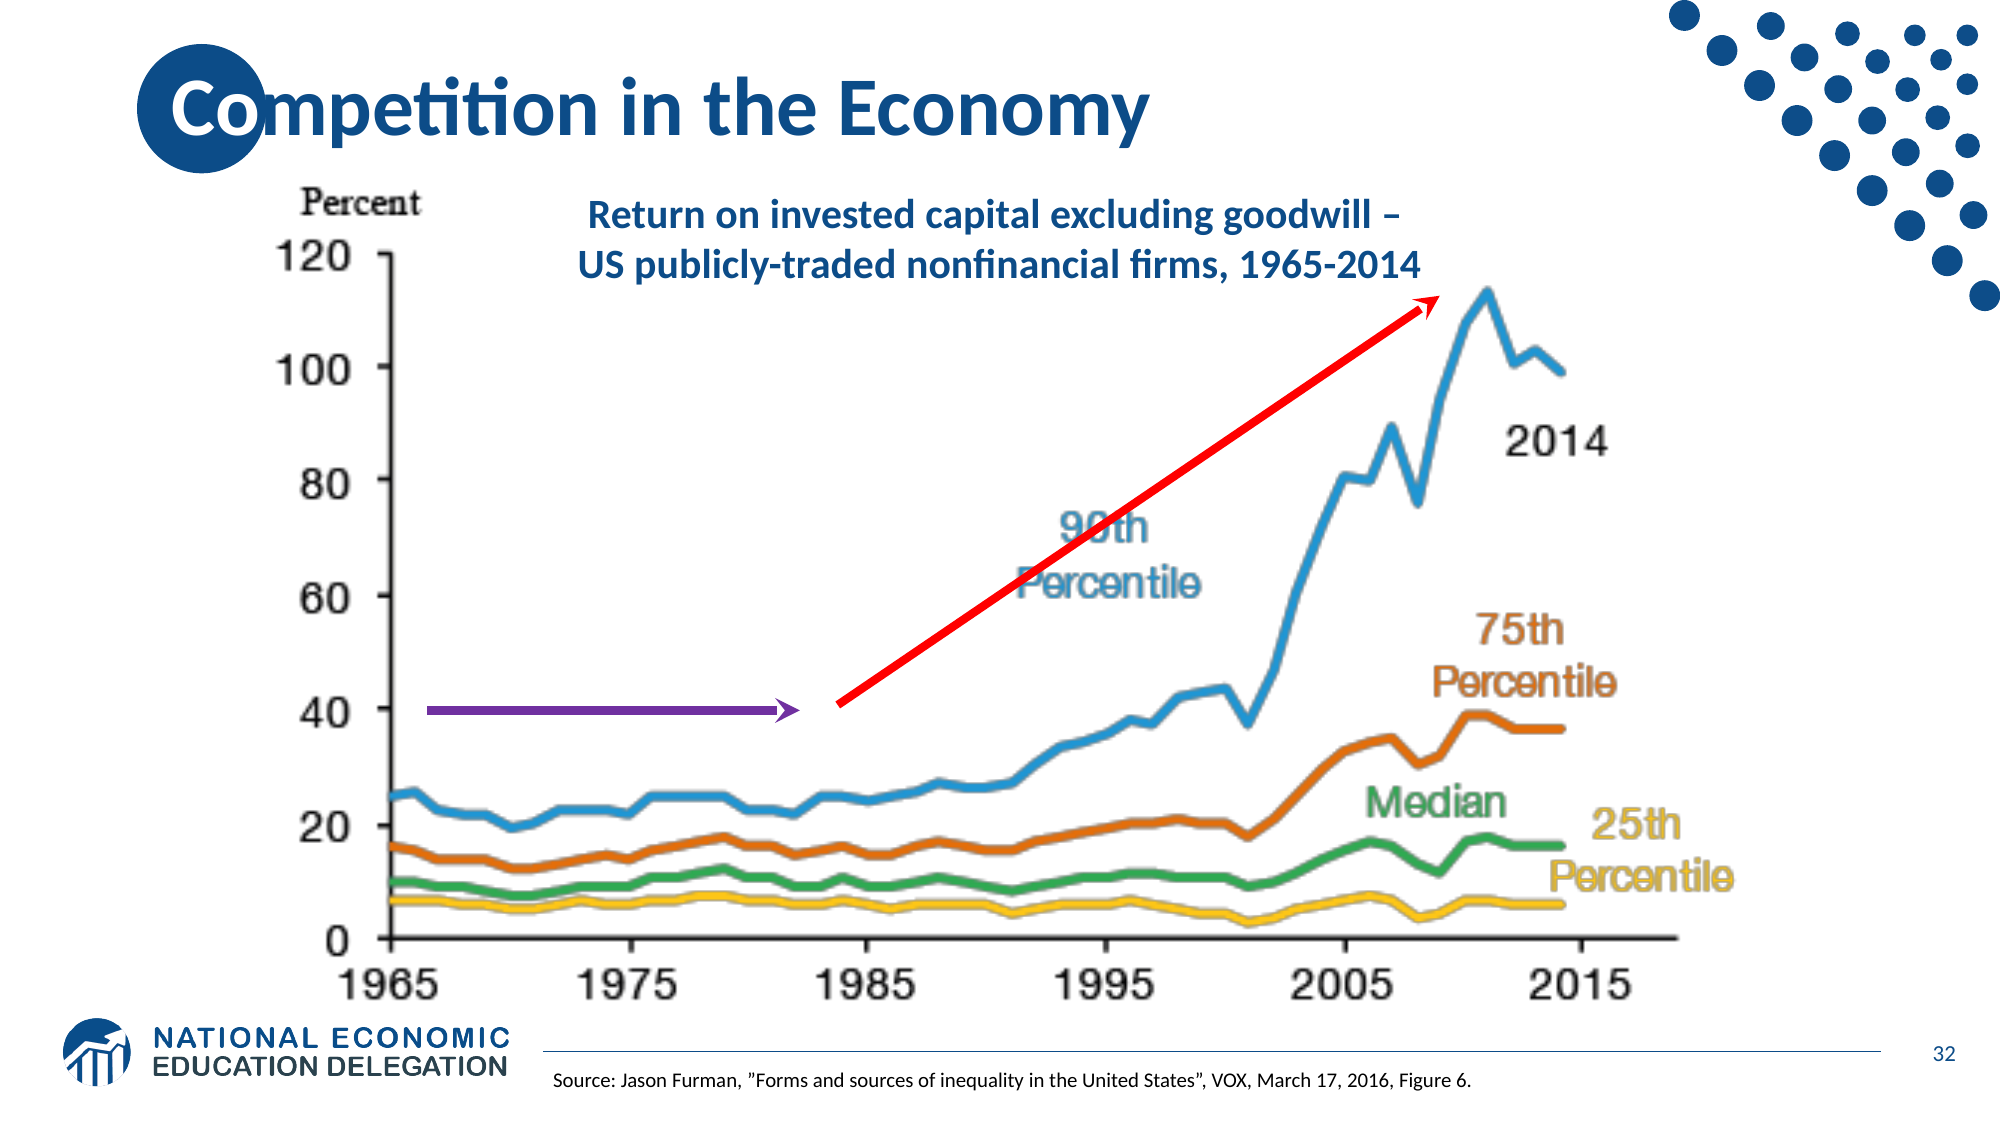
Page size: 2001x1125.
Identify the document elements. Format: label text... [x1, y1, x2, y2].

title Competition in the Economy [137, 0, 1863, 218]
text_box Source: Jason Furman, ”Forms and sources of inequality in the United States”, VOX, March 17, 2016, Figure 6. [538, 1059, 1488, 1100]
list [268, 179, 1758, 1022]
picture [55, 1013, 520, 1091]
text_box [837, 295, 1440, 705]
slide_number 32 [1521, 1022, 1972, 1082]
